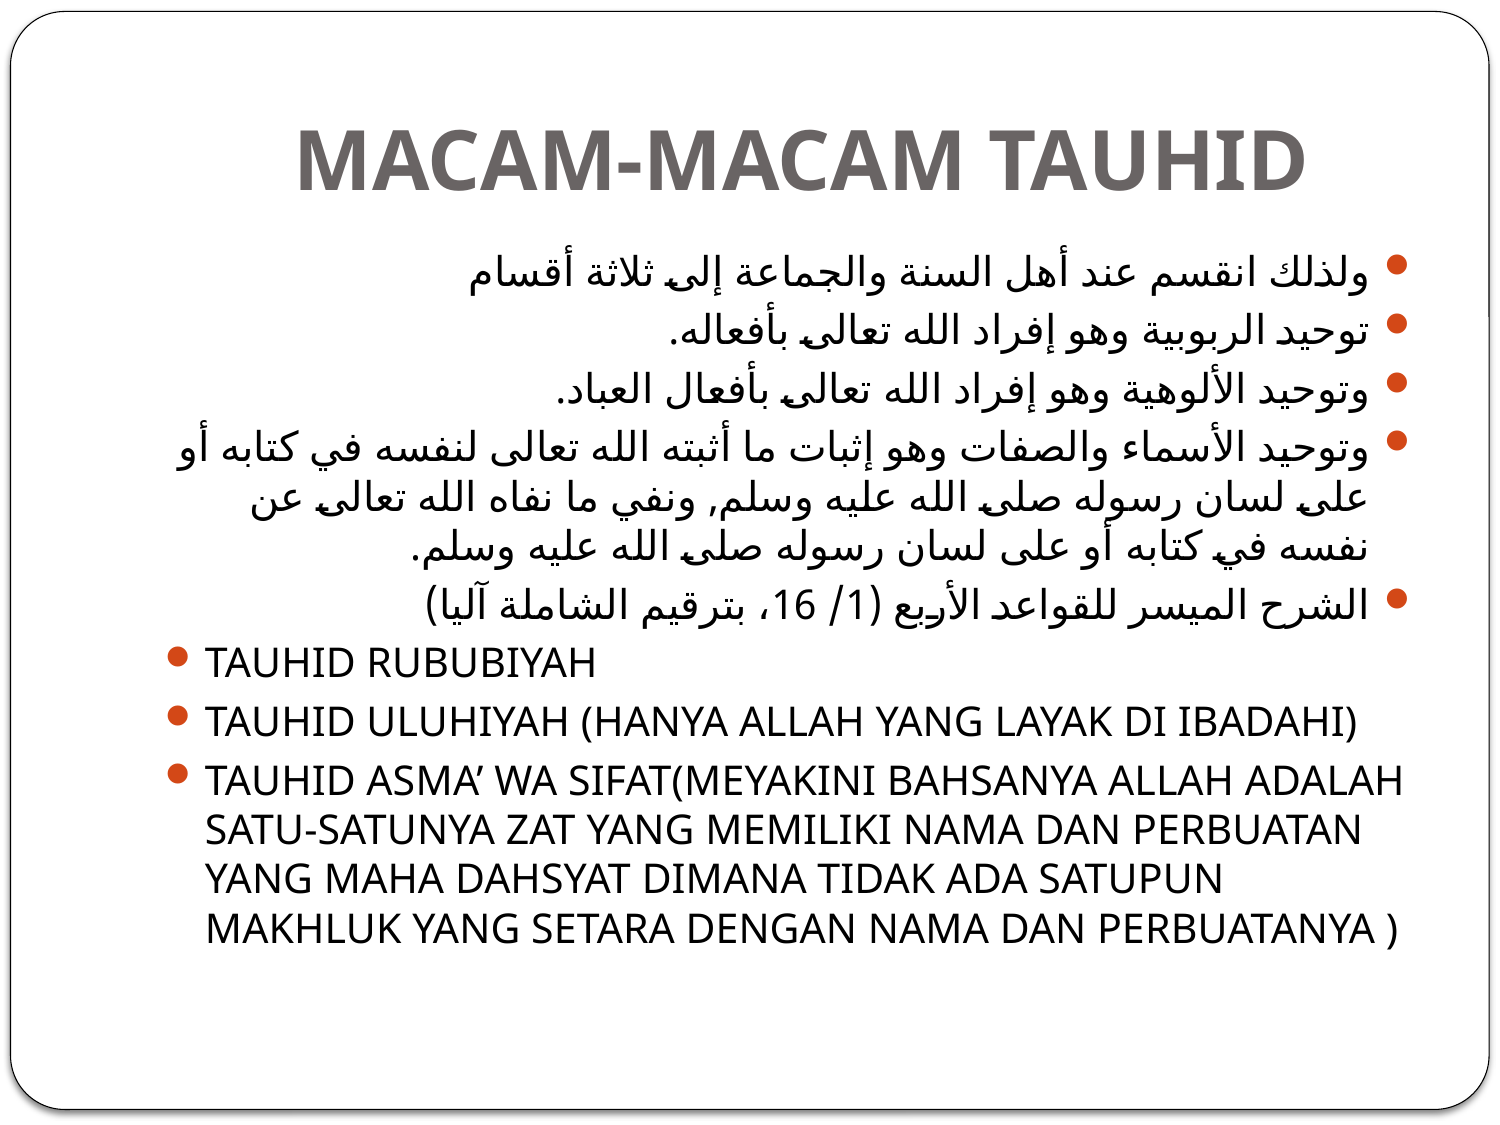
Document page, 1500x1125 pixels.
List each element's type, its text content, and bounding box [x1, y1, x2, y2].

list ولذلك انقسم عند أهل السنة والجماعة إلى ثلاثة أقسام توحيد الربوبية وهو إفراد الله تعالى بأفعاله. وتوحيد الألوهية وهو إفراد الله تعالى بأفعال العباد. وتوحيد الأسماء والصفات وهو إثبات ما أثبته الله تعالى لنفسه في كتابه أو على لسان رسوله صلى الله عليه وسلم, ونفي ما نفاه الله تعالى عن نفسه في كتابه أو على لسان رسوله صلى الله عليه وسلم. الشرح الميسر للقواعد الأربع (1/ 16، بترقيم الشاملة آليا) TAUHID RUBUBIYAH TAUHID ULUHIYAH (HANYA ALLAH YANG LAYAK DI IBADAHI) TAUHID ASMA’ WA SIFAT(MEYAKINI BAHSANYA ALLAH ADALAH SATU-SATUNYA ZAT YANG MEMILIKI NAMA DAN PERBUATAN YANG MAHA DAHSYAT DIMANA TIDAK ADA SATUPUN MAKHLUK YANG SETARA DENGAN NAMA DAN PERBUATANYA ) [150, 237, 1425, 988]
title MACAM-MACAM TAUHID [164, 35, 1439, 223]
